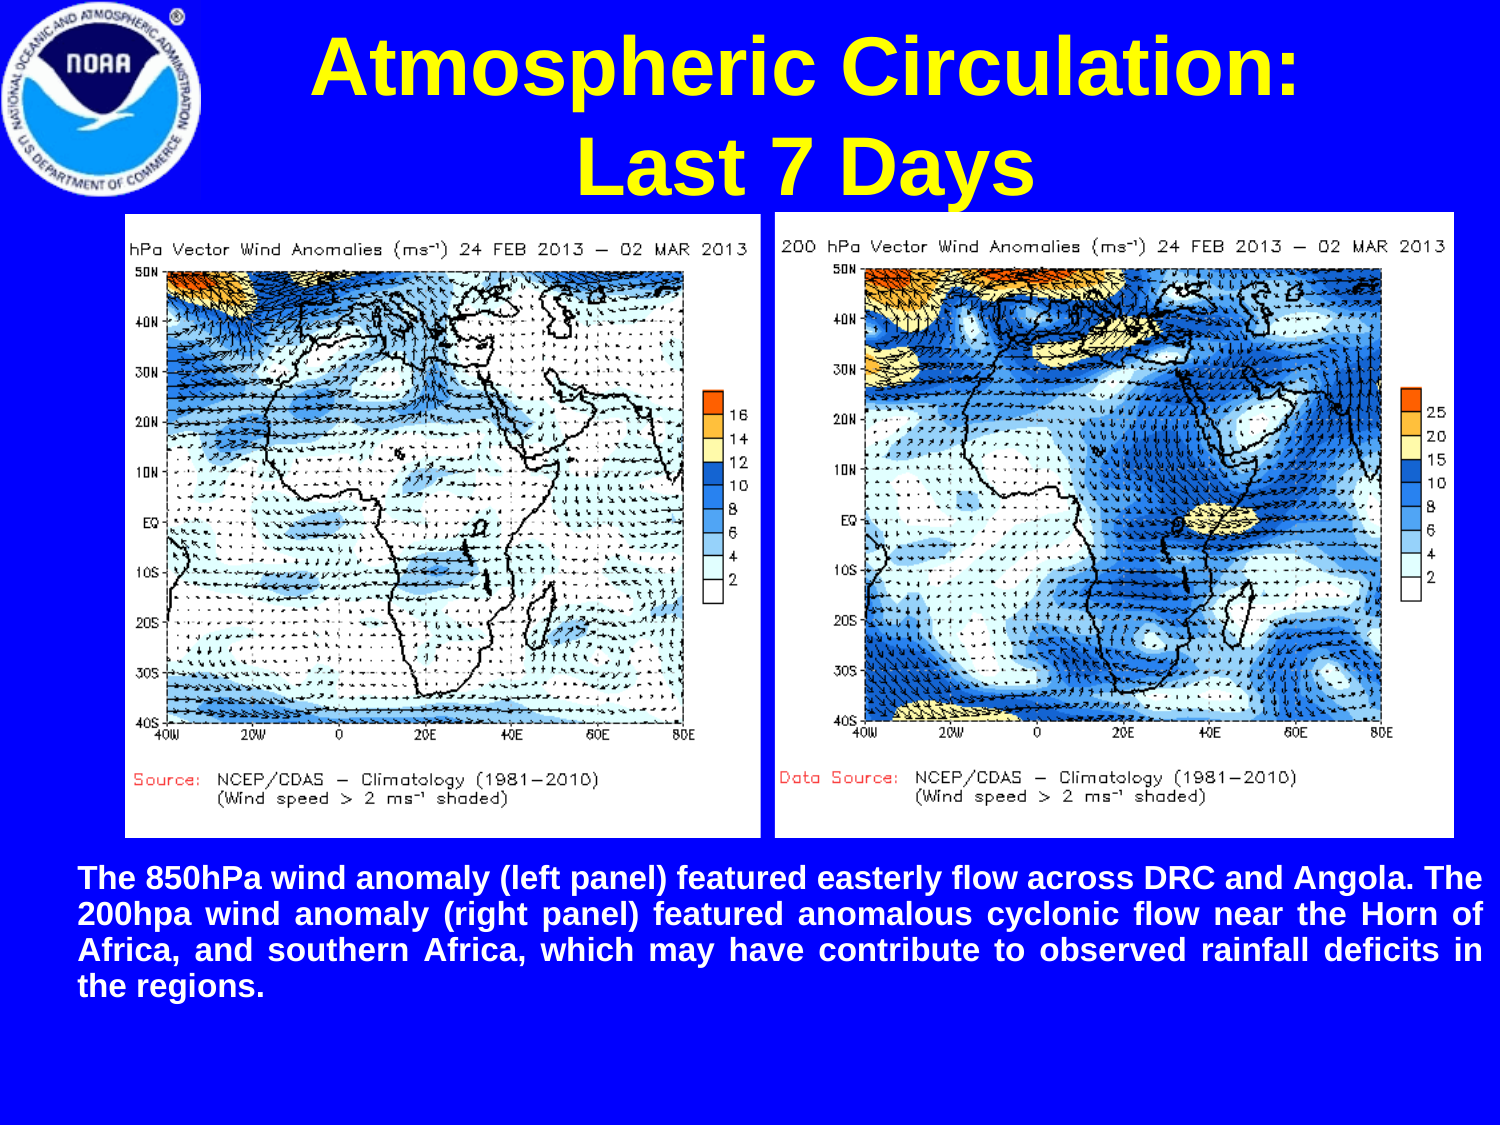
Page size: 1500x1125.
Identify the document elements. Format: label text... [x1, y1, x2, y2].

picture [774, 211, 1454, 838]
picture [0, 0, 200, 200]
title Atmospheric Circulation: Last 7 Days [174, 37, 1438, 188]
picture [124, 211, 761, 838]
text_box The 850hPa wind anomaly (left panel) featured easterly flow across DRC and Angola. The 200hpa wind anomaly (right panel) featured anomalous cyclonic flow near the Horn of Africa, and southern Africa, which may have contribute to observed rainfall deficits in the regions. [62, 853, 1500, 1012]
